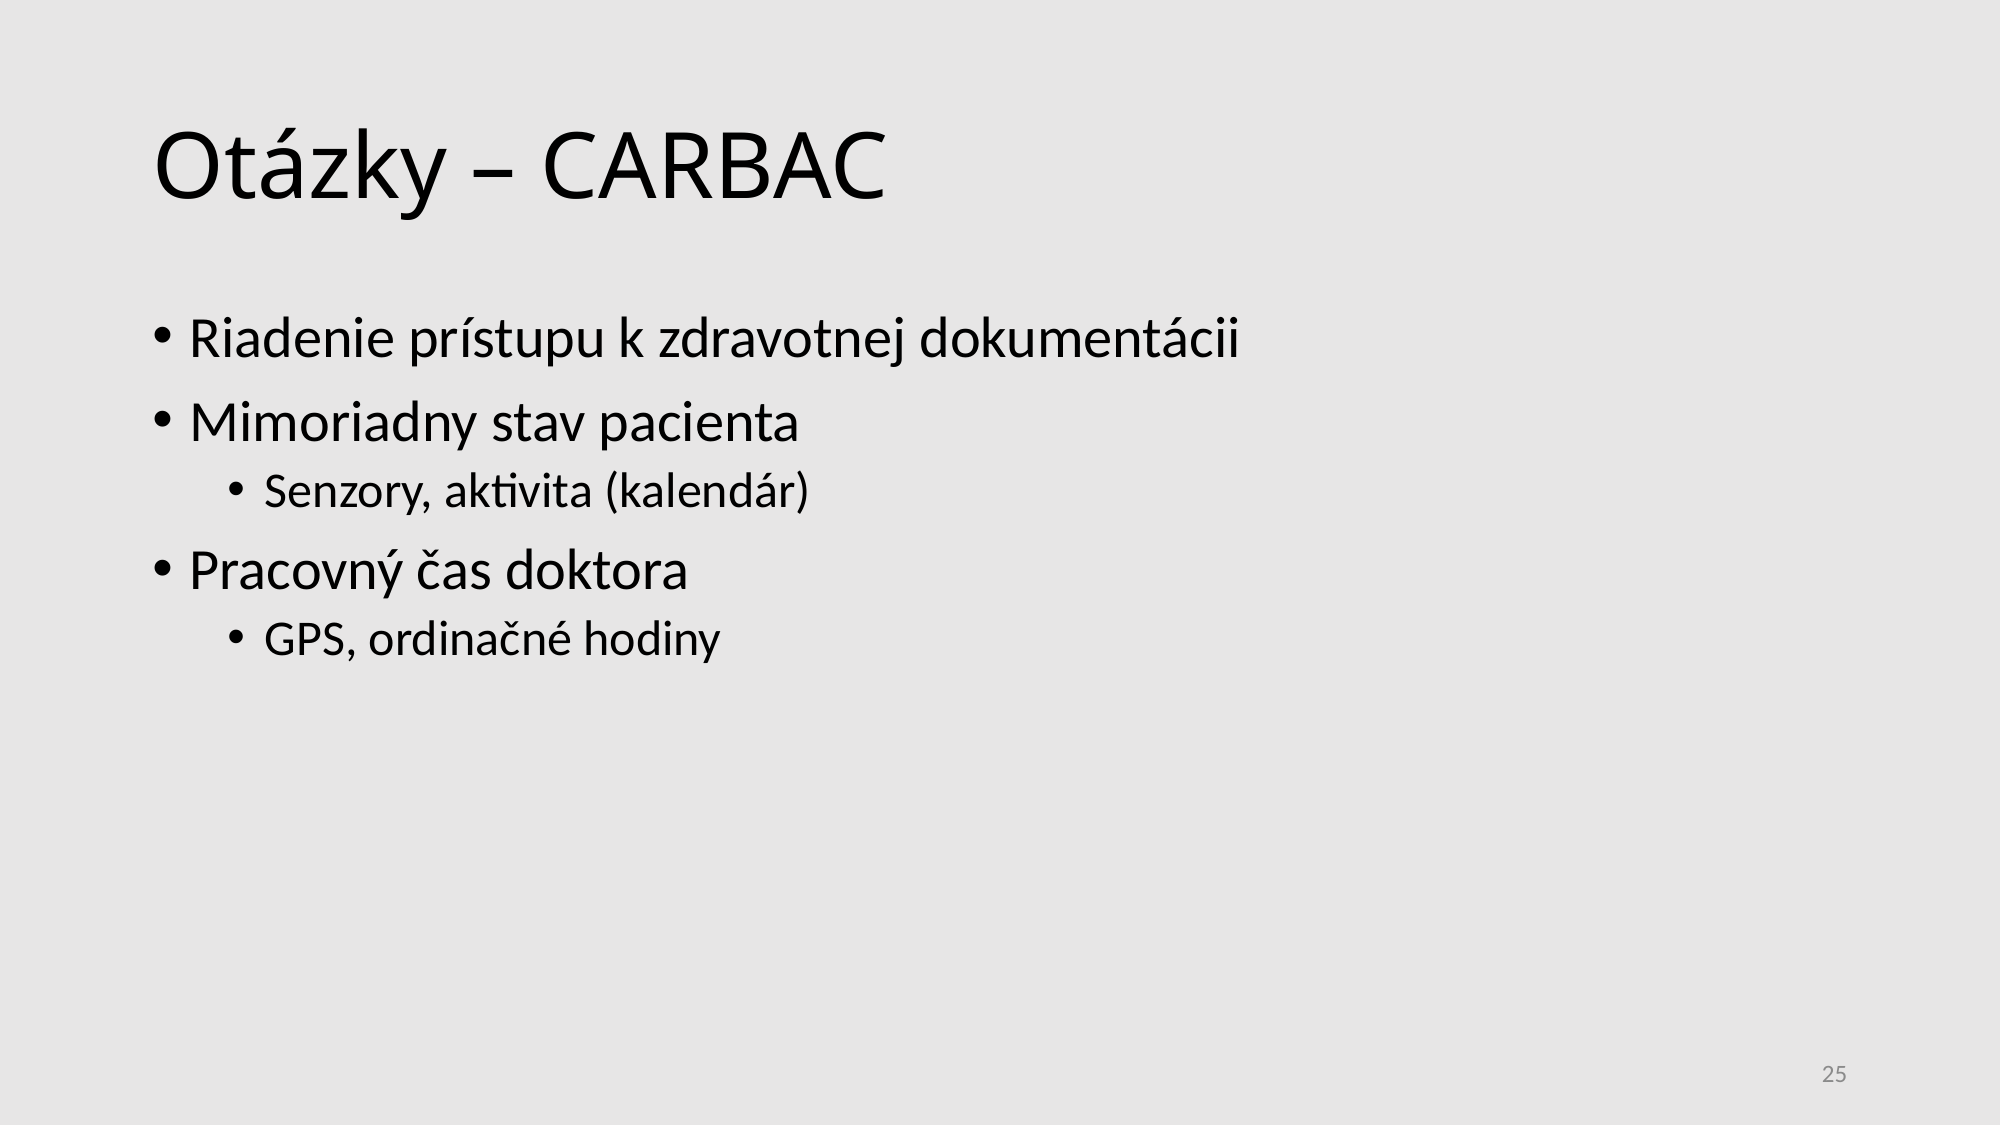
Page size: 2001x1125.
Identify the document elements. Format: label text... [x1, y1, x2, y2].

title Otázky – CARBAC [137, 59, 1863, 278]
slide_number 25 [1412, 1042, 1863, 1103]
list Riadenie prístupu k zdravotnej dokumentácii Mimoriadny stav pacienta Senzory, aktivita (kalendár) Pracovný čas doktora GPS, ordinačné hodiny [137, 299, 1863, 1014]
